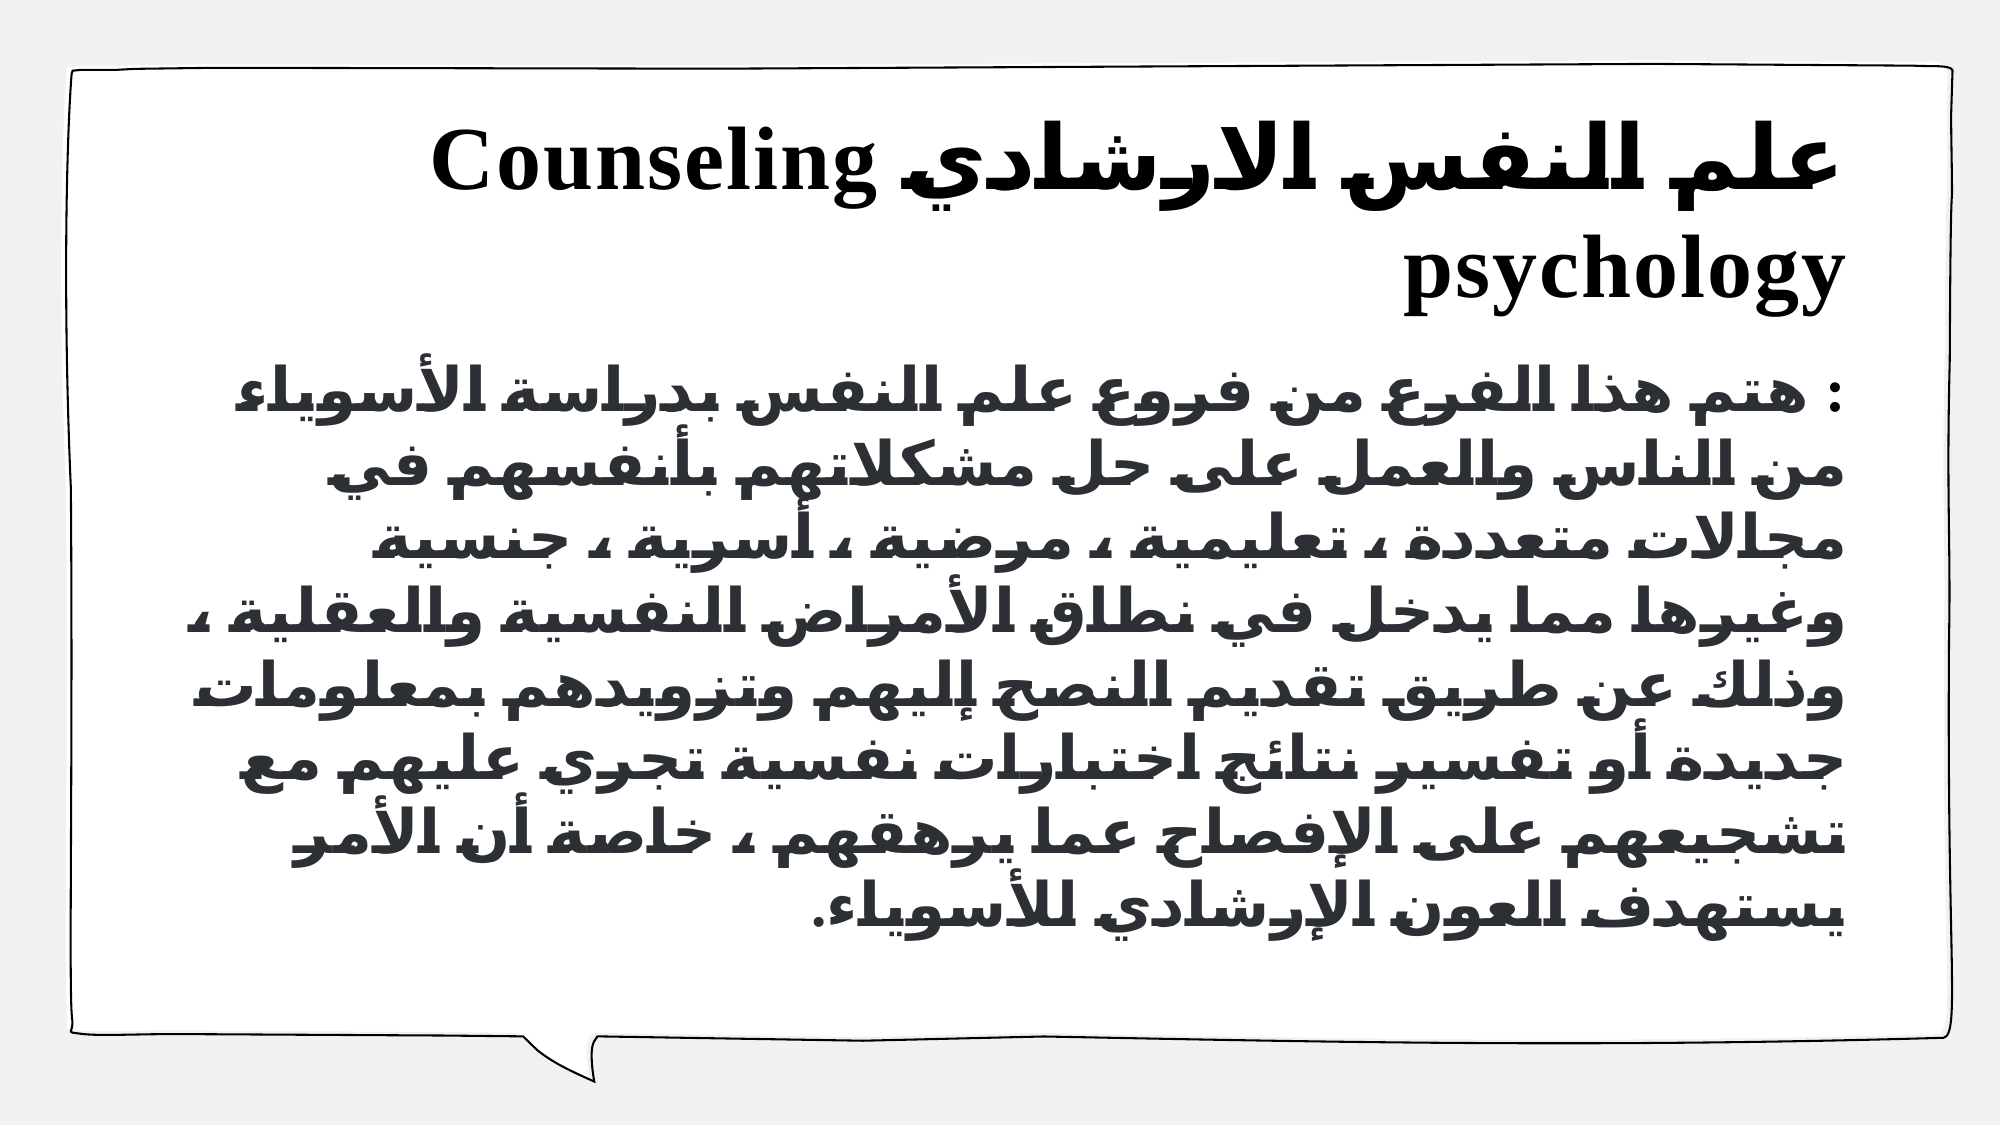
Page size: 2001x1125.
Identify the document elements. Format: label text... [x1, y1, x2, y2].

title علم النفس الارشادي Counseling psychology [167, 91, 1863, 324]
list : هتم هذا الفرع من فروع علم النفس بدراسة الأسوياء من الناس والعمل على حل مشكلاتهم بأنفسهم في مجالات متعددة ، تعليمية ، مرضية ، أسرية ، جنسية وغيرها مما يدخل في نطاق الأمراض النفسية والعقلية ، وذلك عن طريق تقديم النصح إليهم وتزويدهم بمعلومات جديدة أو تفسير نتائج اختبارات نفسية تجري عليهم مع تشجيعهم على الإفصاح عما يرهقهم ، خاصة أن الأمر يستهدف العون الإرشادي للأسوياء. [167, 342, 1863, 971]
